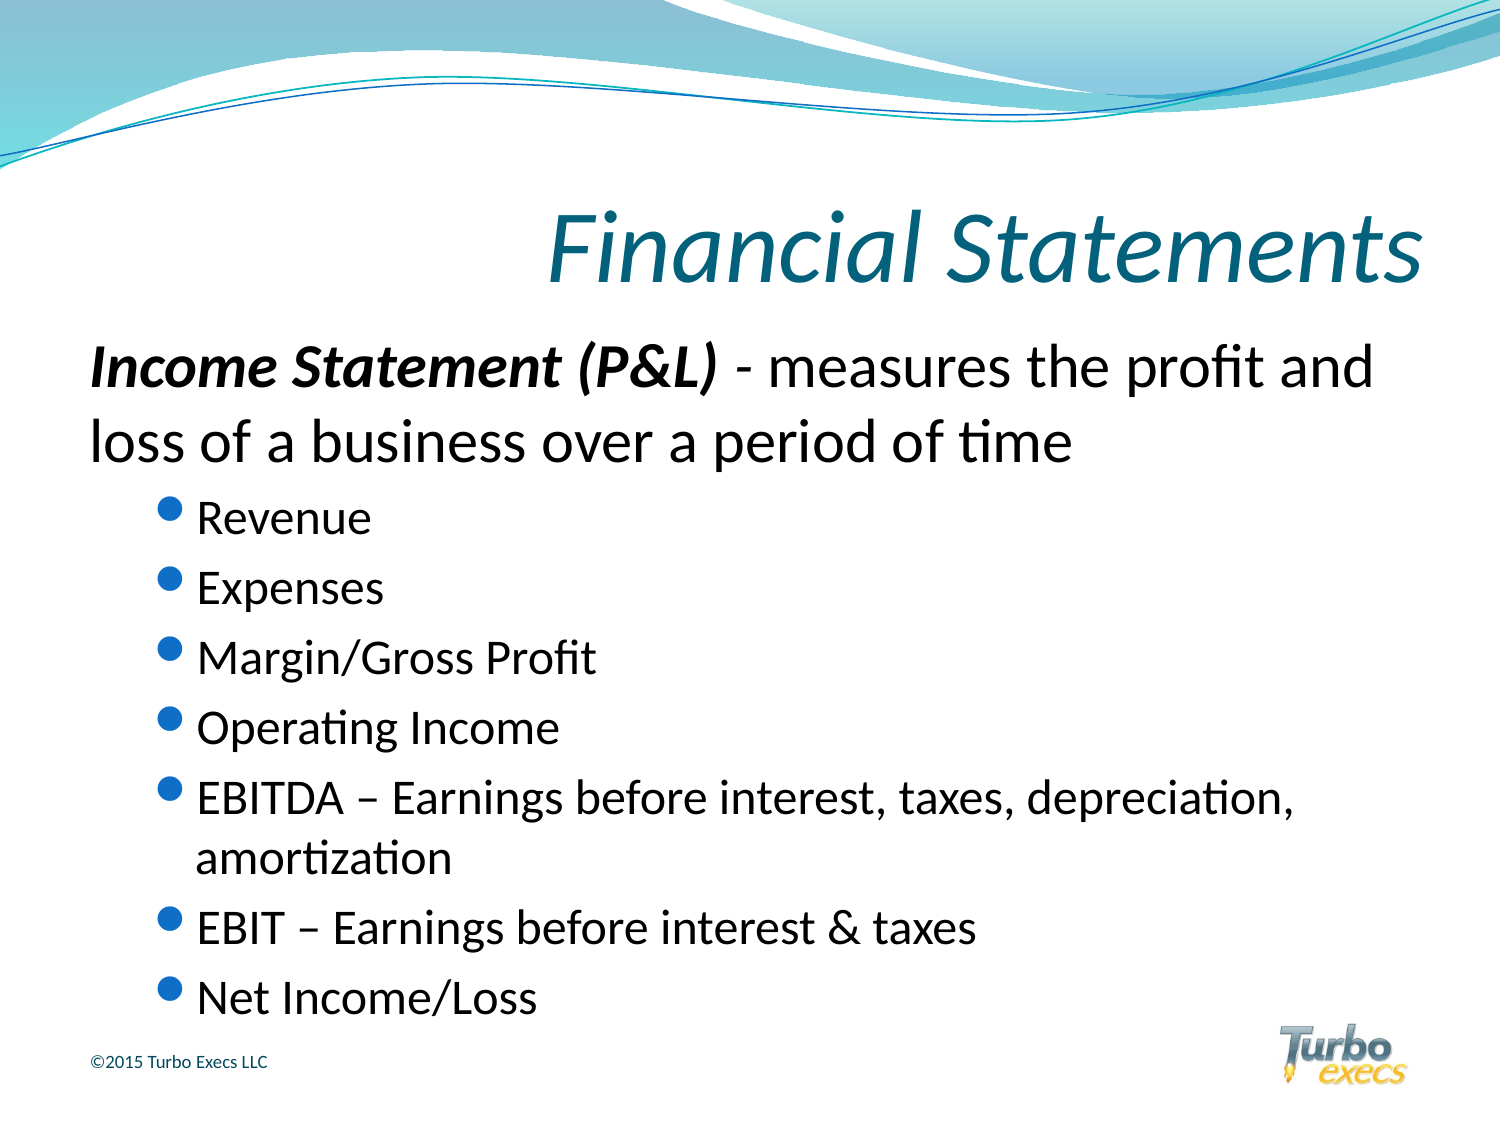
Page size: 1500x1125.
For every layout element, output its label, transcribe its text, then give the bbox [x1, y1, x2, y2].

title Financial Statements [75, 115, 1425, 303]
picture [1241, 1013, 1445, 1101]
list Income Statement (P&L) - measures the profit and loss of a business over a period of time Revenue Expenses Margin/Gross Profit Operating Income EBITDA – Earnings before interest, taxes, depreciation, amortization EBIT – Earnings before interest & taxes Net Income/Loss [75, 317, 1425, 1038]
footer ©2015 Turbo Execs LLC [75, 1042, 988, 1103]
